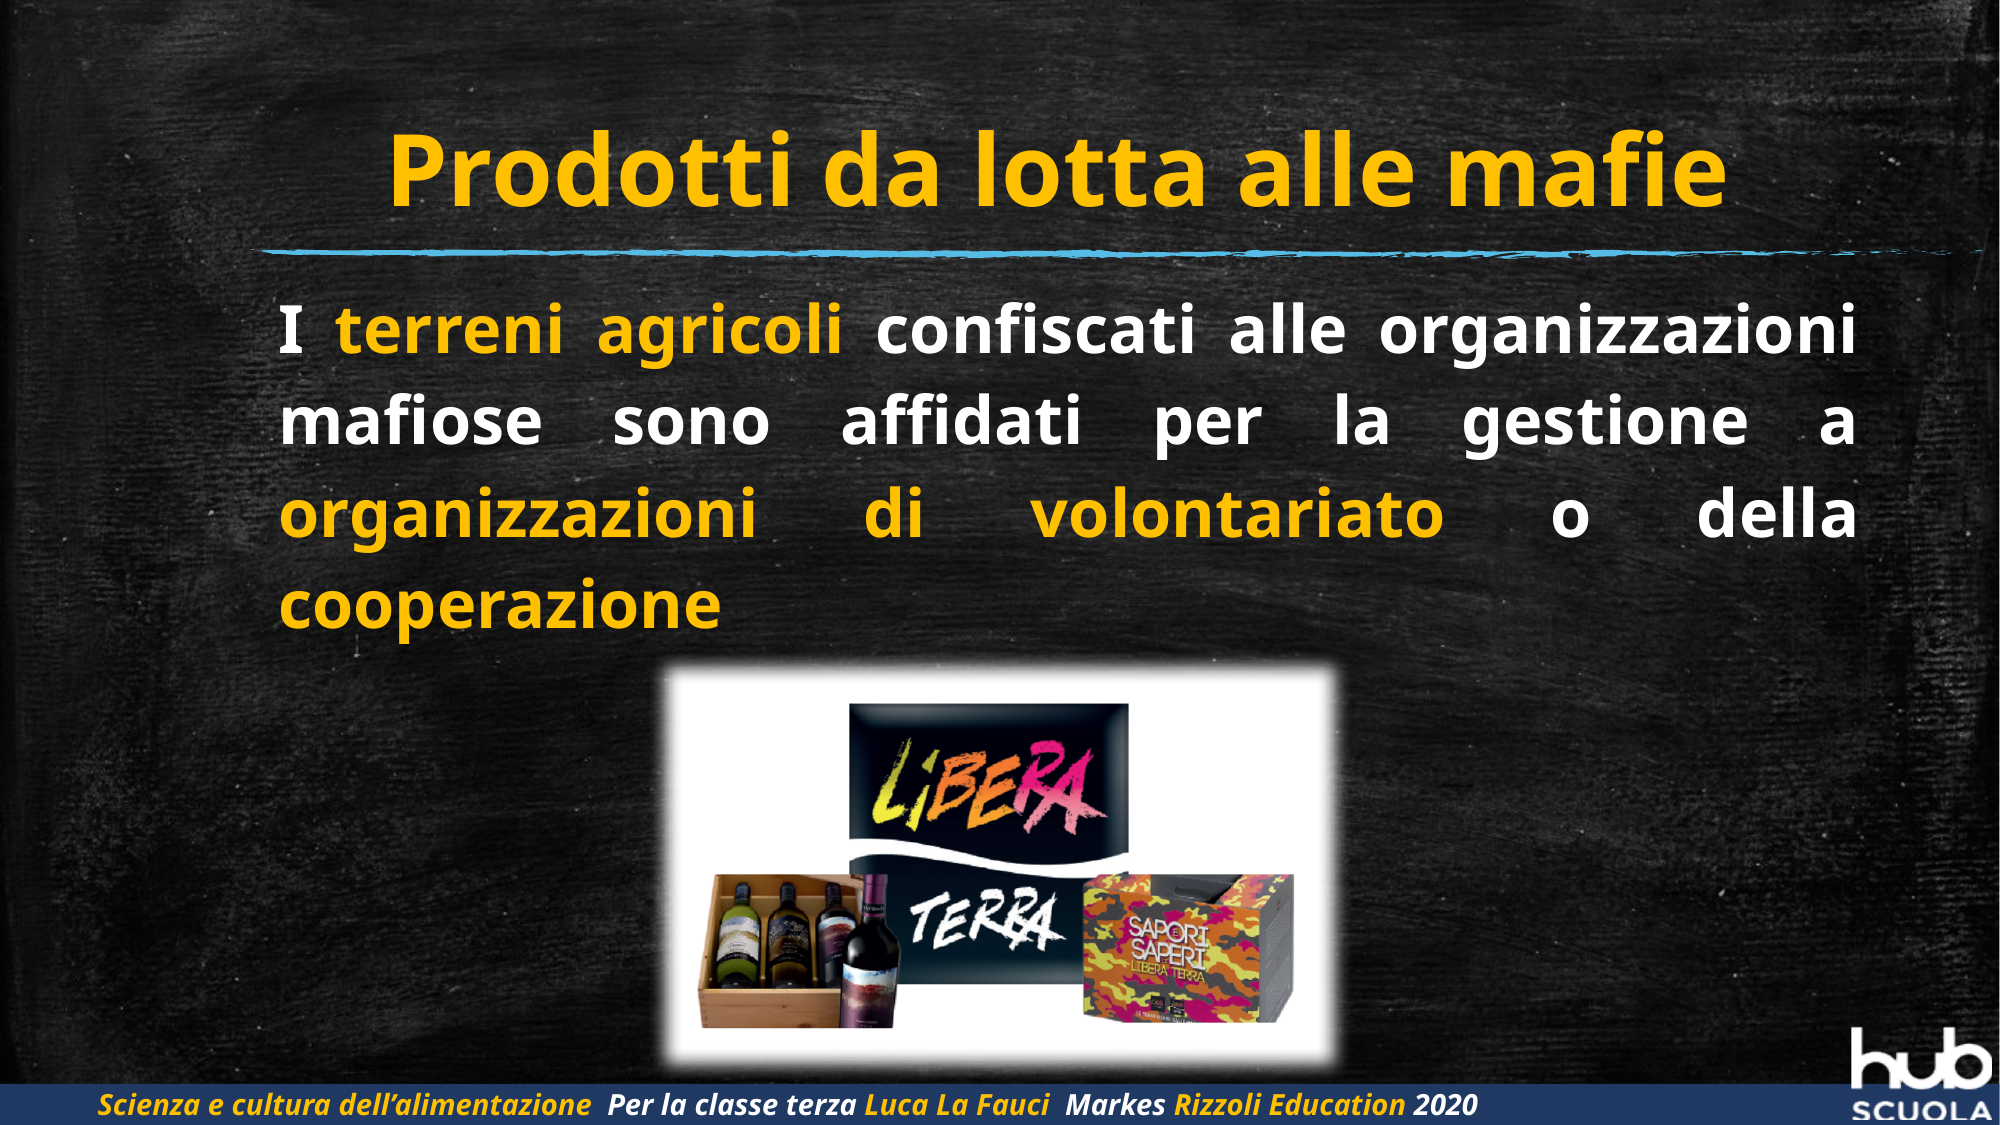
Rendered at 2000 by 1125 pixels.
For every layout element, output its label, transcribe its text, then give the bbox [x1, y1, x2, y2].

picture [1851, 1026, 1992, 1120]
picture [647, 649, 1352, 1082]
text_box I terreni agricoli confiscati alle organizzazioni mafiose sono affidati per la gestione a organizzazioni di volontariato o della cooperazione [263, 267, 1875, 650]
text_box Prodotti da lotta alle mafie [370, 81, 1747, 234]
text_box Scienza e cultura dell’alimentazione Per la classe terza Luca La Fauci Markes Rizzoli Education 2020 [0, 1083, 2000, 1125]
